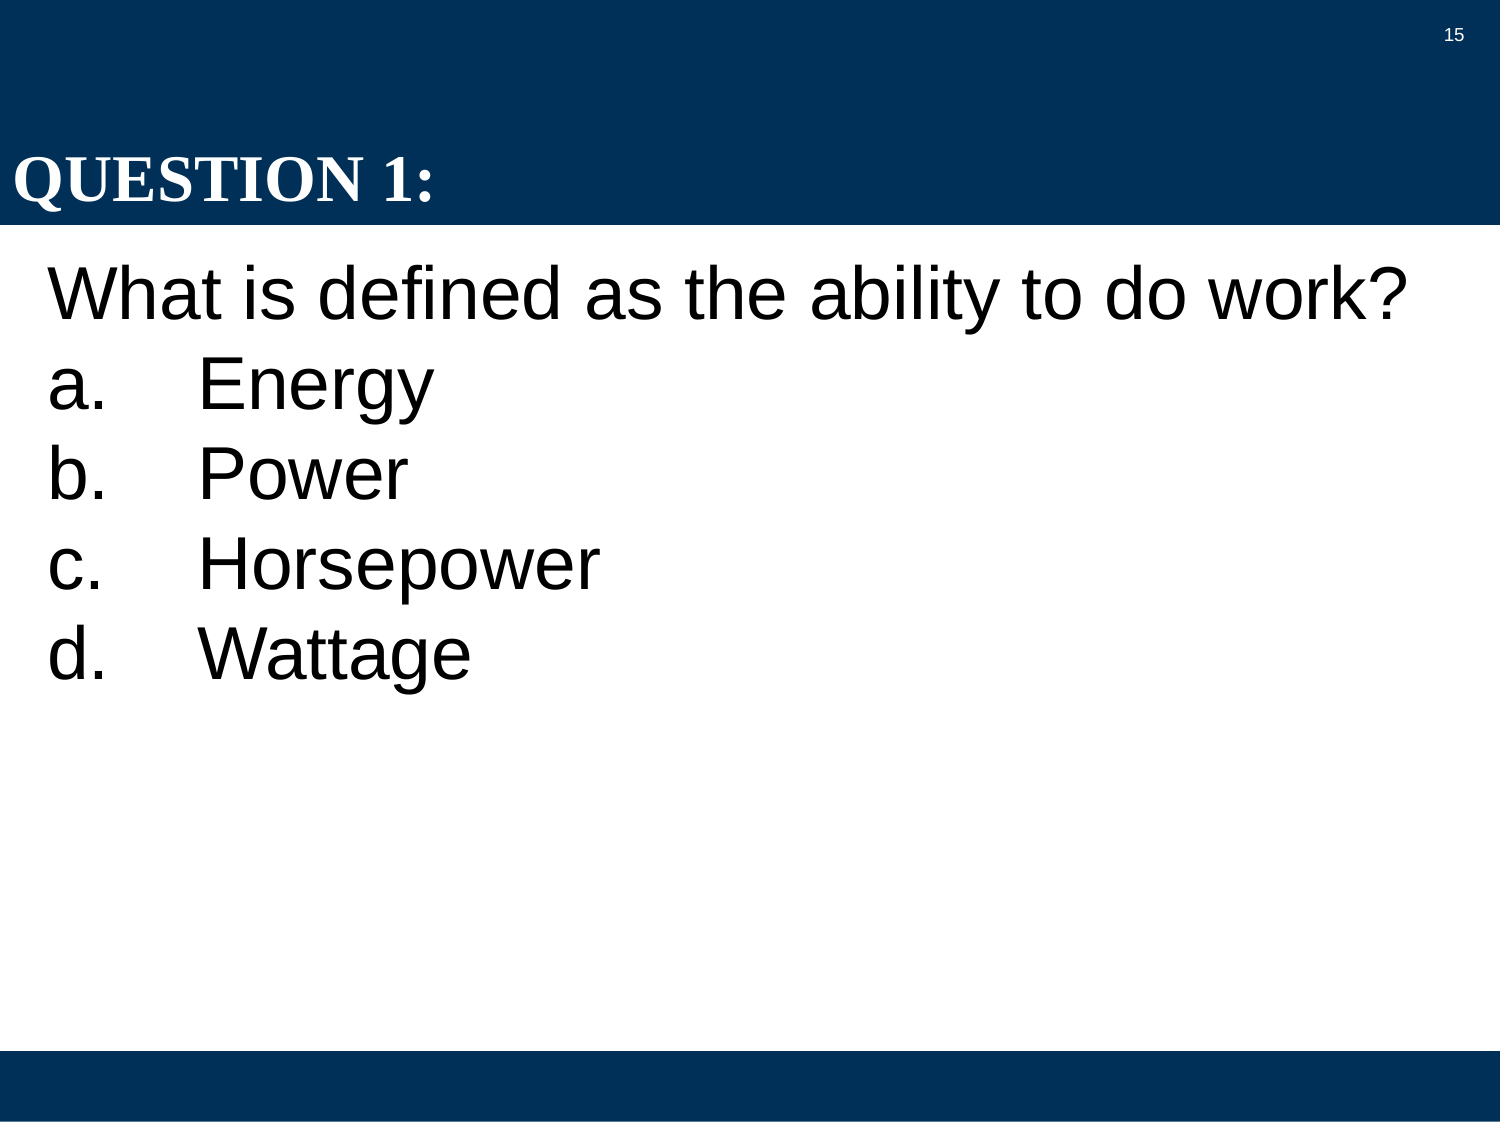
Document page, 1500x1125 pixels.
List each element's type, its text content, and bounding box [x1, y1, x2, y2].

slide_number 15 [1389, 18, 1480, 49]
title QUESTION 1: [12, 35, 1363, 216]
text_box What is defined as the ability to do work? a. Energy b. Power c. Horsepower d. Wattage [32, 237, 1468, 703]
